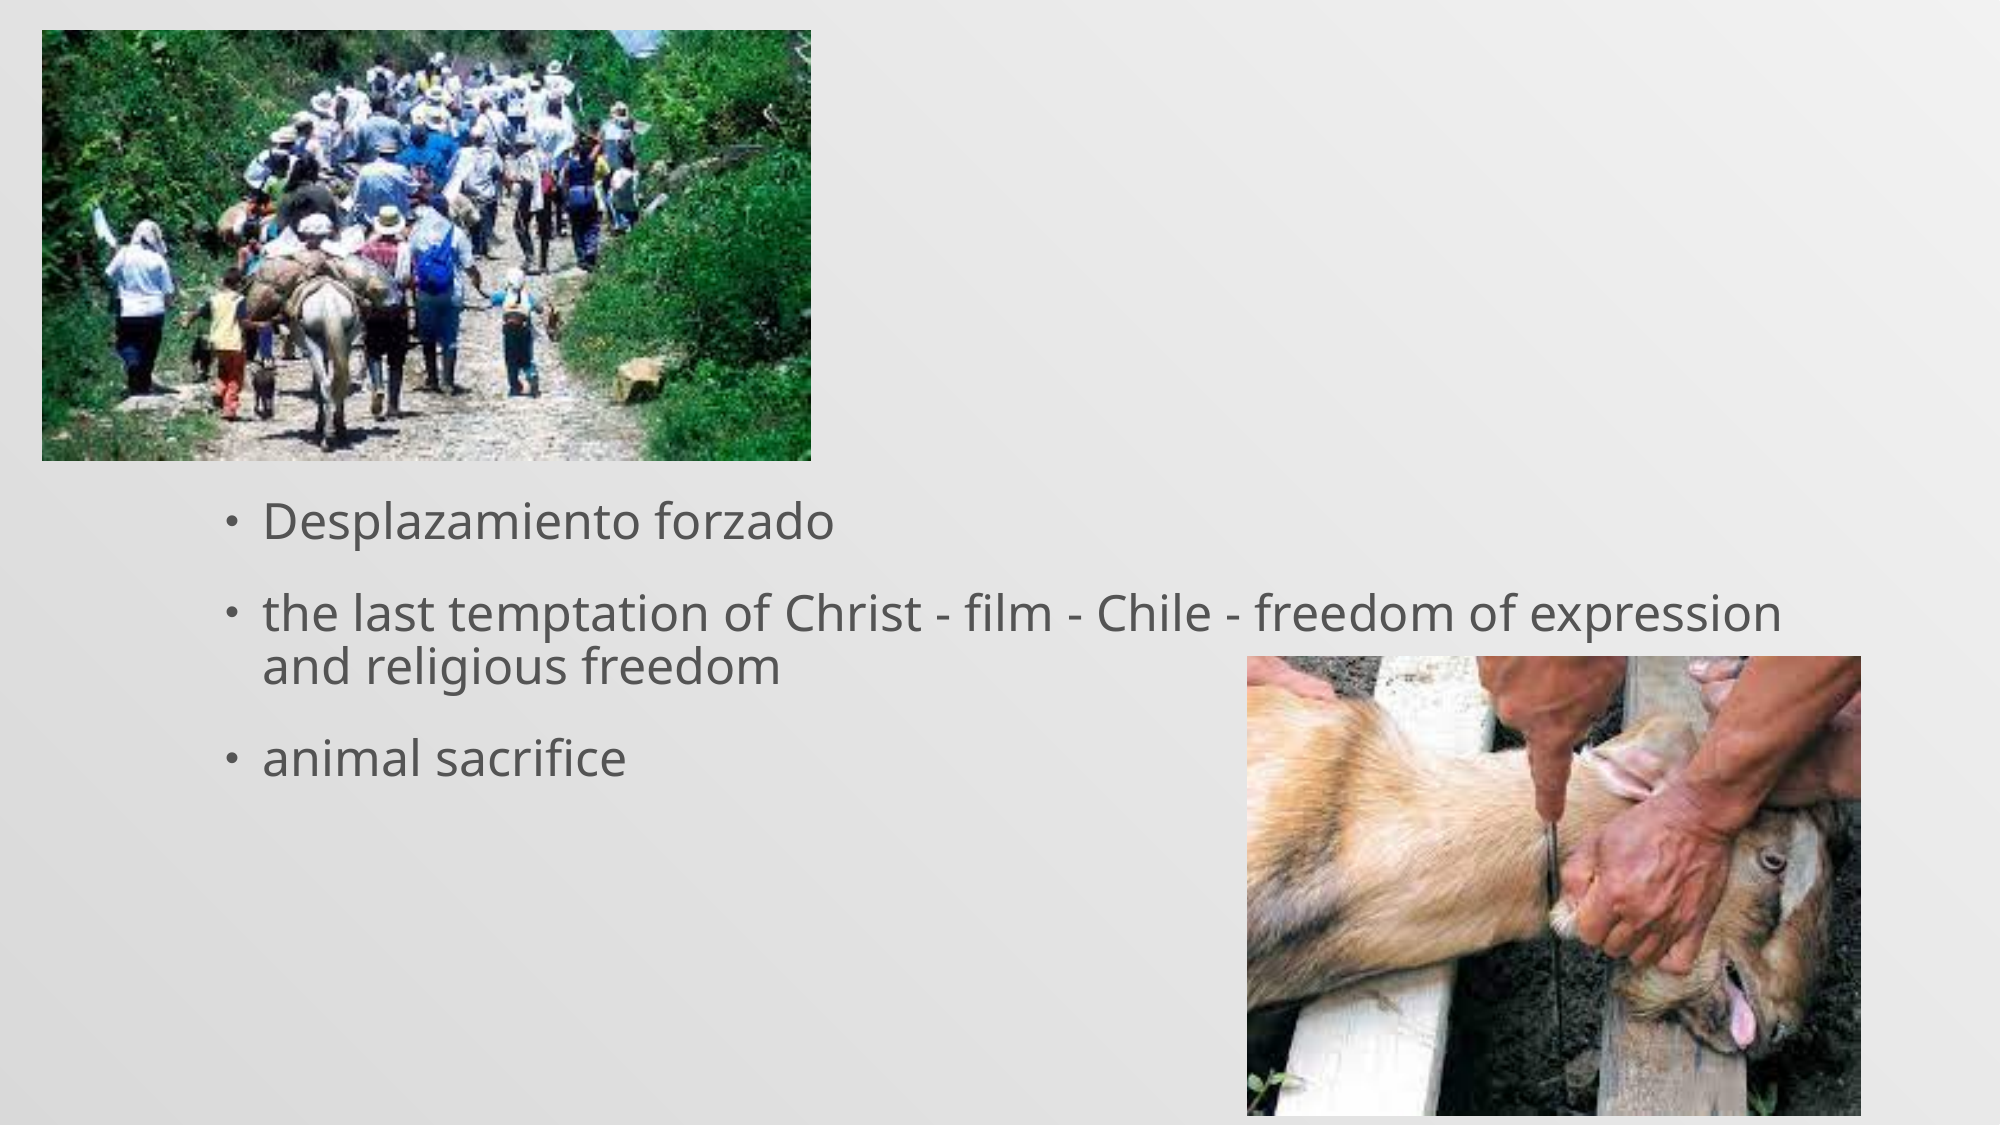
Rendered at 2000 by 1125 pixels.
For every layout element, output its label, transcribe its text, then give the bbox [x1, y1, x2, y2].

list Desplazamiento forzado the last temptation of Christ - film - Chile - freedom of expression and religious freedom animal sacrifice [202, 299, 1803, 1013]
picture [42, 30, 811, 461]
picture [1247, 656, 1861, 1116]
